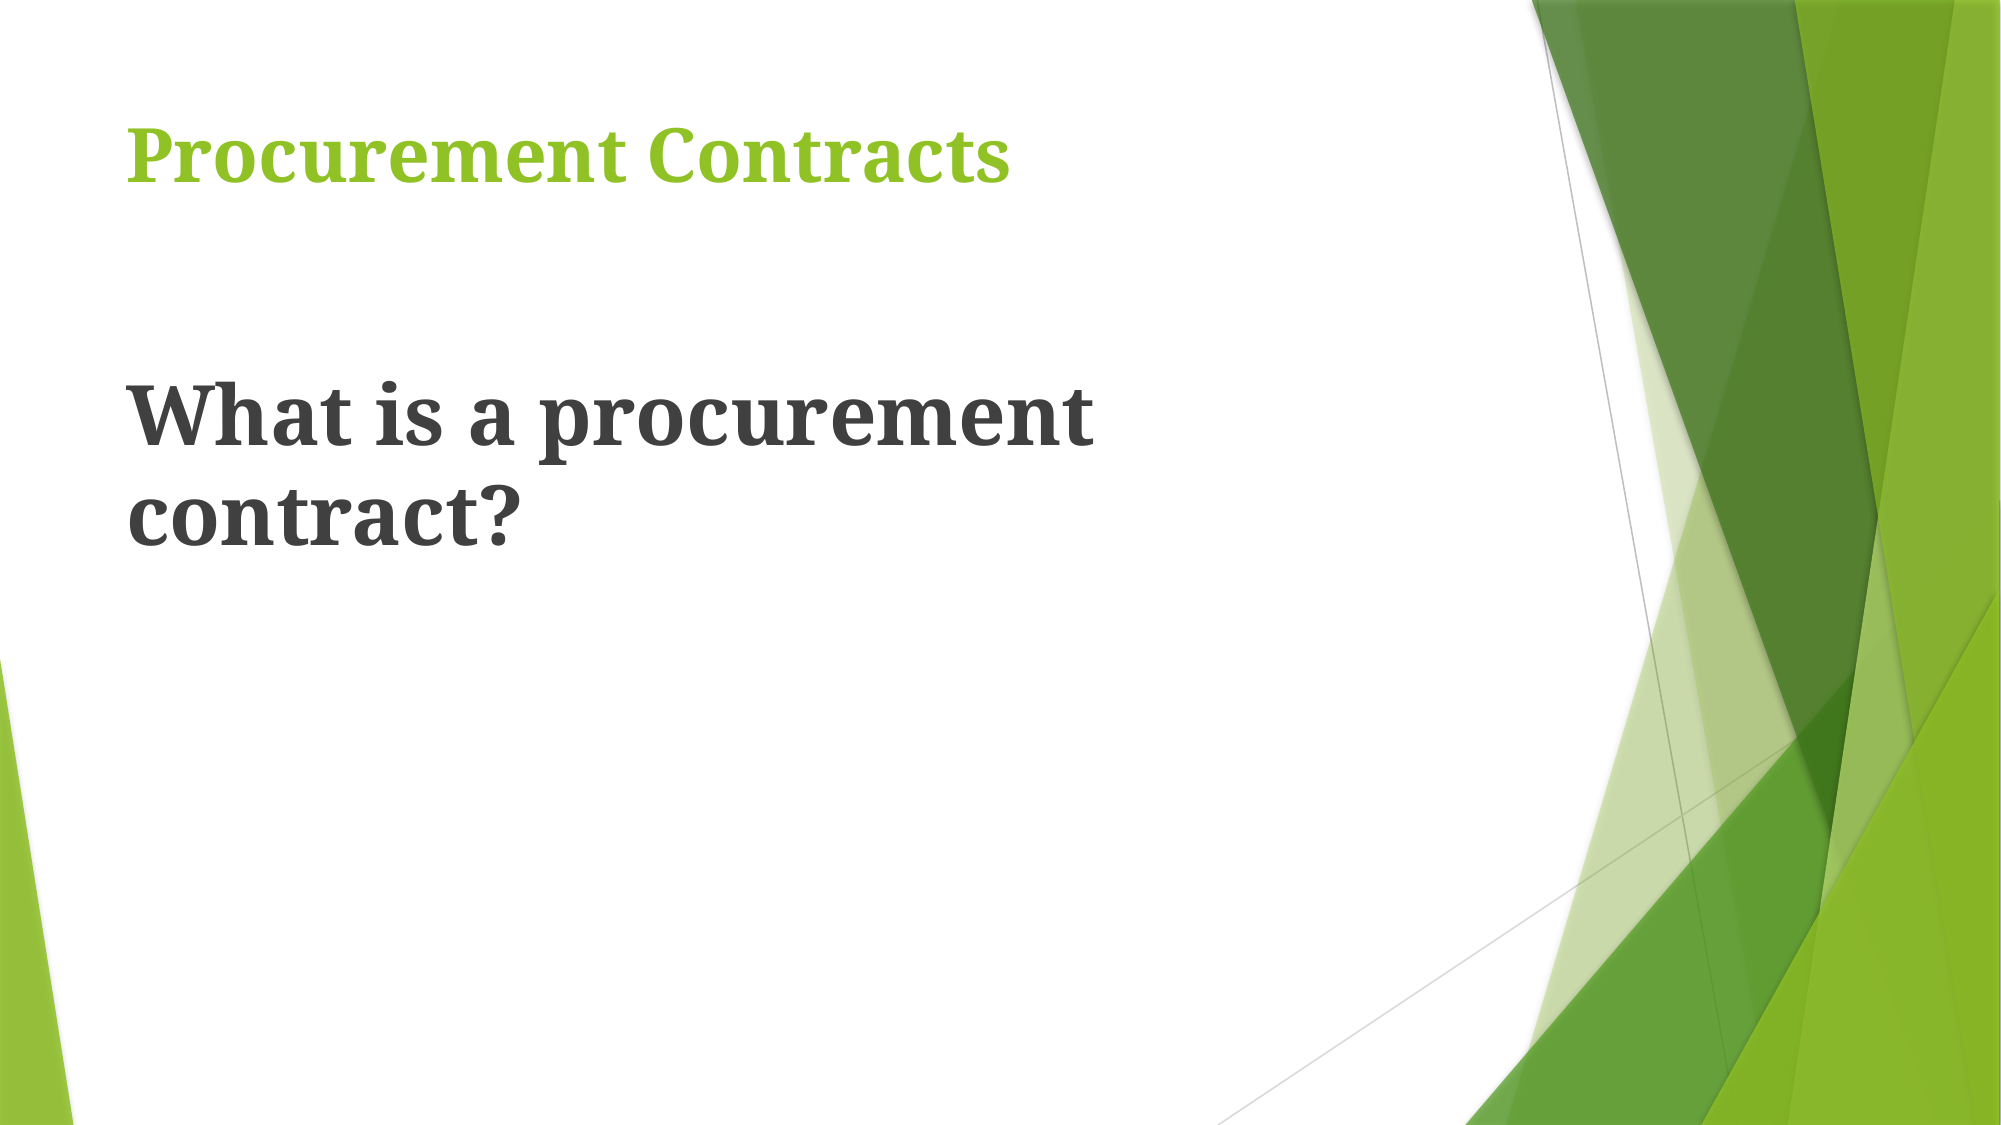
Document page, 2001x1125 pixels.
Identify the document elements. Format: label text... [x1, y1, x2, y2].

title Procurement Contracts [111, 99, 1522, 317]
list What is a procurement contract? [111, 354, 1522, 992]
